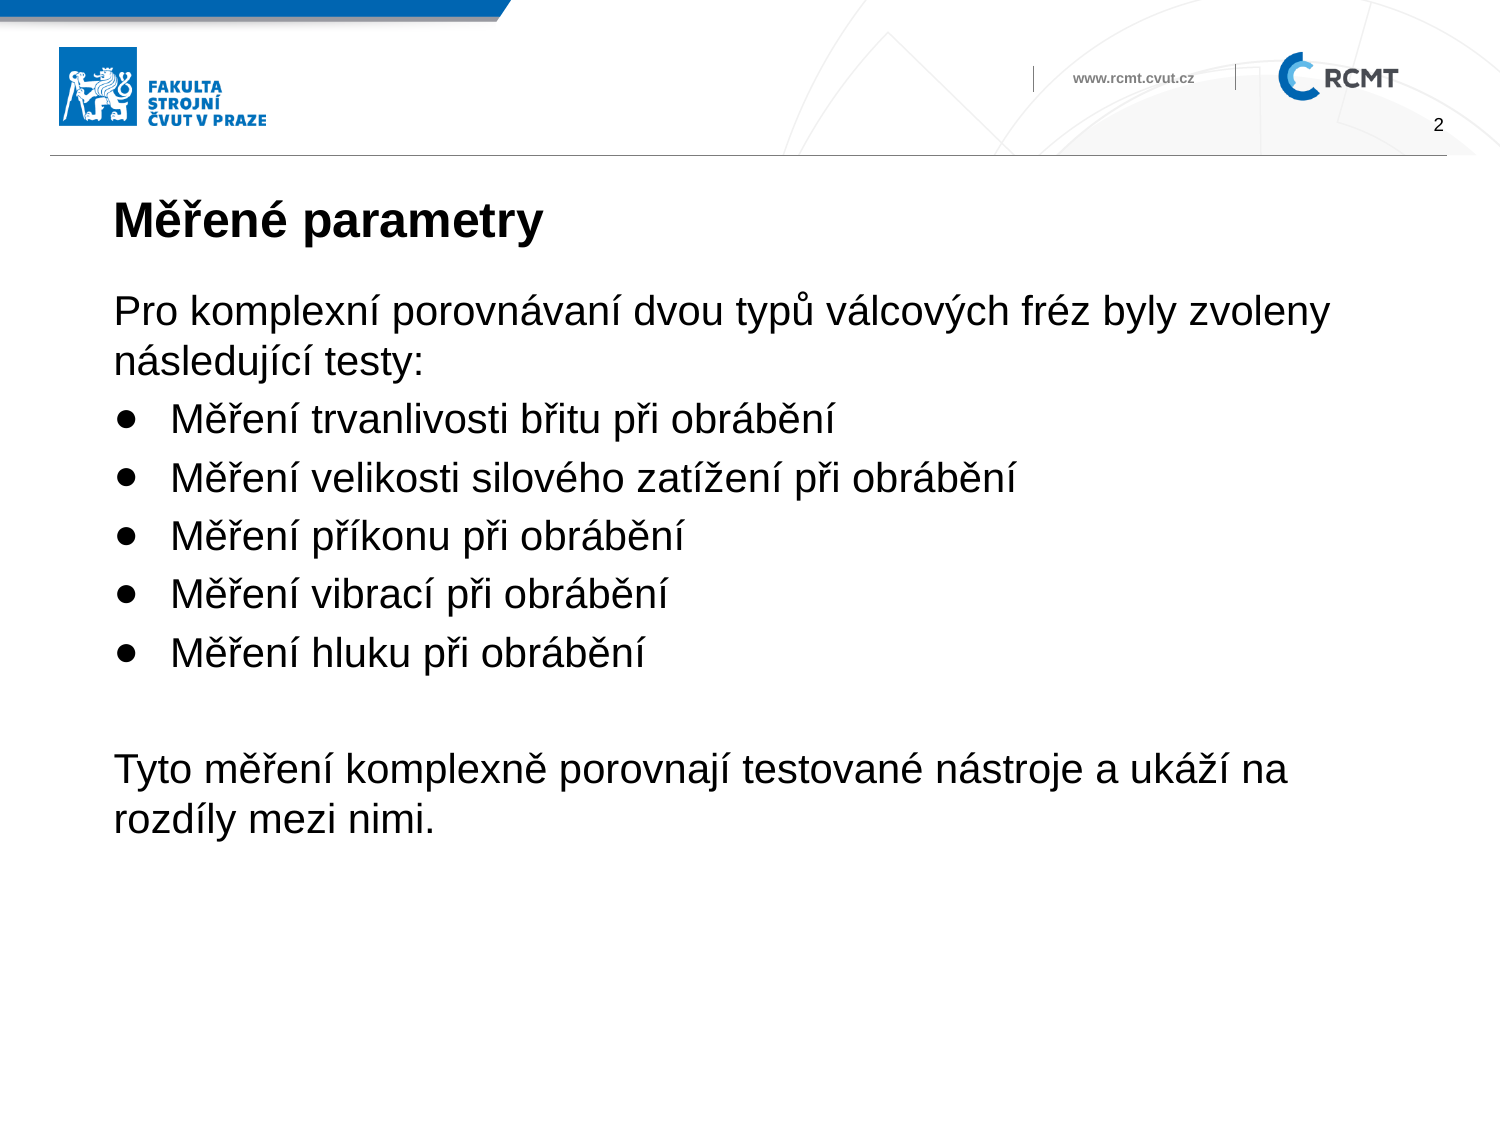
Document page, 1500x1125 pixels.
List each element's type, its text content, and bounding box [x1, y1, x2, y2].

picture [0, 0, 1500, 161]
list Pro komplexní porovnávaní dvou typů válcových fréz byly zvoleny následující testy: Měření trvanlivosti břitu při obrábění Měření velikosti silového zatížení při obrábění Měření příkonu při obrábění Měření vibrací při obrábění Měření hluku při obrábění Tyto měření komplexně porovnají testované nástroje a ukáží na rozdíly mezi nimi. [98, 276, 1388, 1059]
title Měřené parametry [98, 180, 1387, 275]
